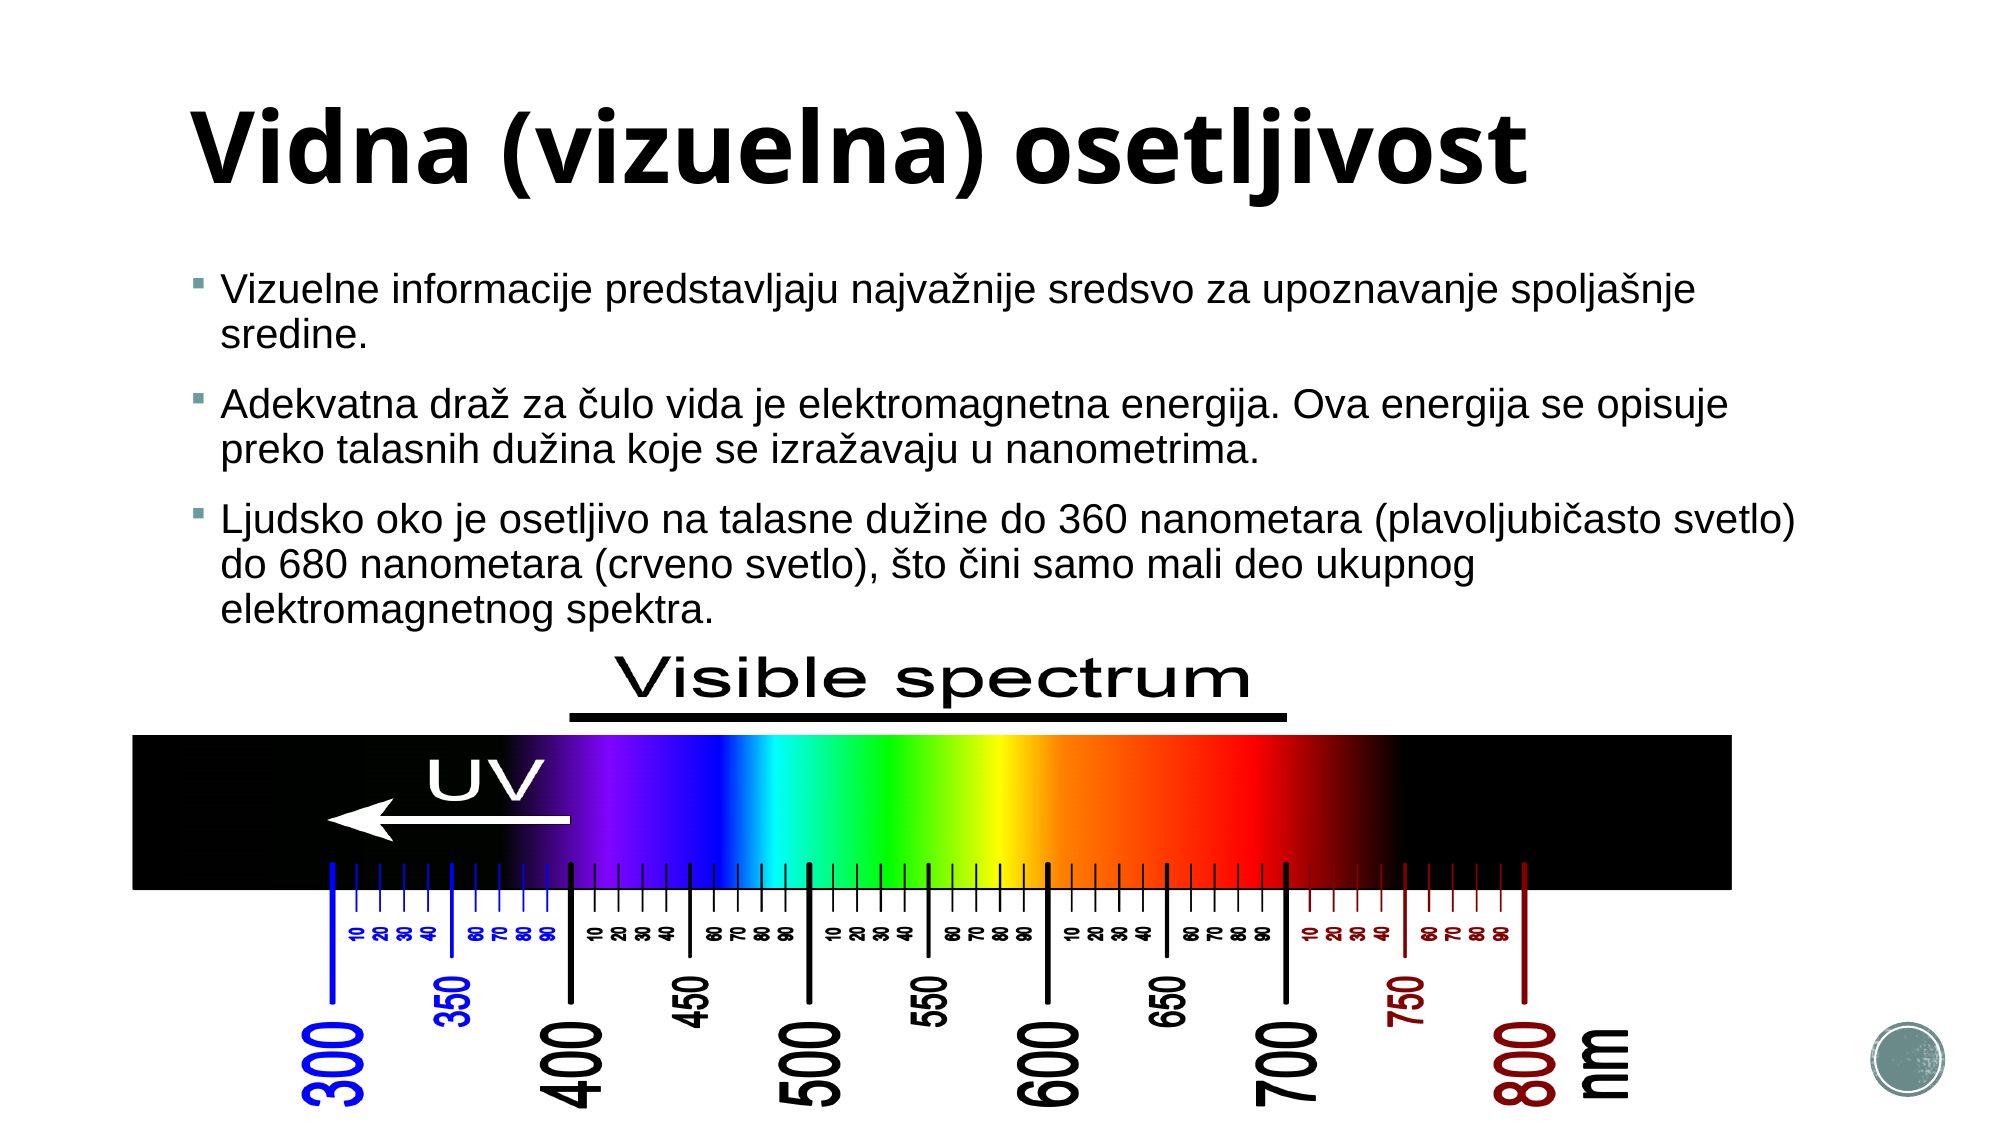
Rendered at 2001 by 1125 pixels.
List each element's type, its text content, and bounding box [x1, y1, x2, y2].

picture [108, 640, 1759, 1125]
title Vidna (vizuelna) osetljivost [175, 79, 1826, 260]
list Vizuelne informacije predstavljaju najvažnije sredsvo za upoznavanje spoljašnje sredine. Adekvatna draž za čulo vida je elektromagnetna energija. Ova energija se opisuje preko talasnih dužina koje se izražavaju u nanometrima. Ljudsko oko je osetljivo na talasne dužine do 360 nanometara (plavoljubičasto svetlo) do 680 nanometara (crveno svetlo), što čini samo mali deo ukupnog elektromagnetnog spektra. [175, 260, 1826, 1013]
